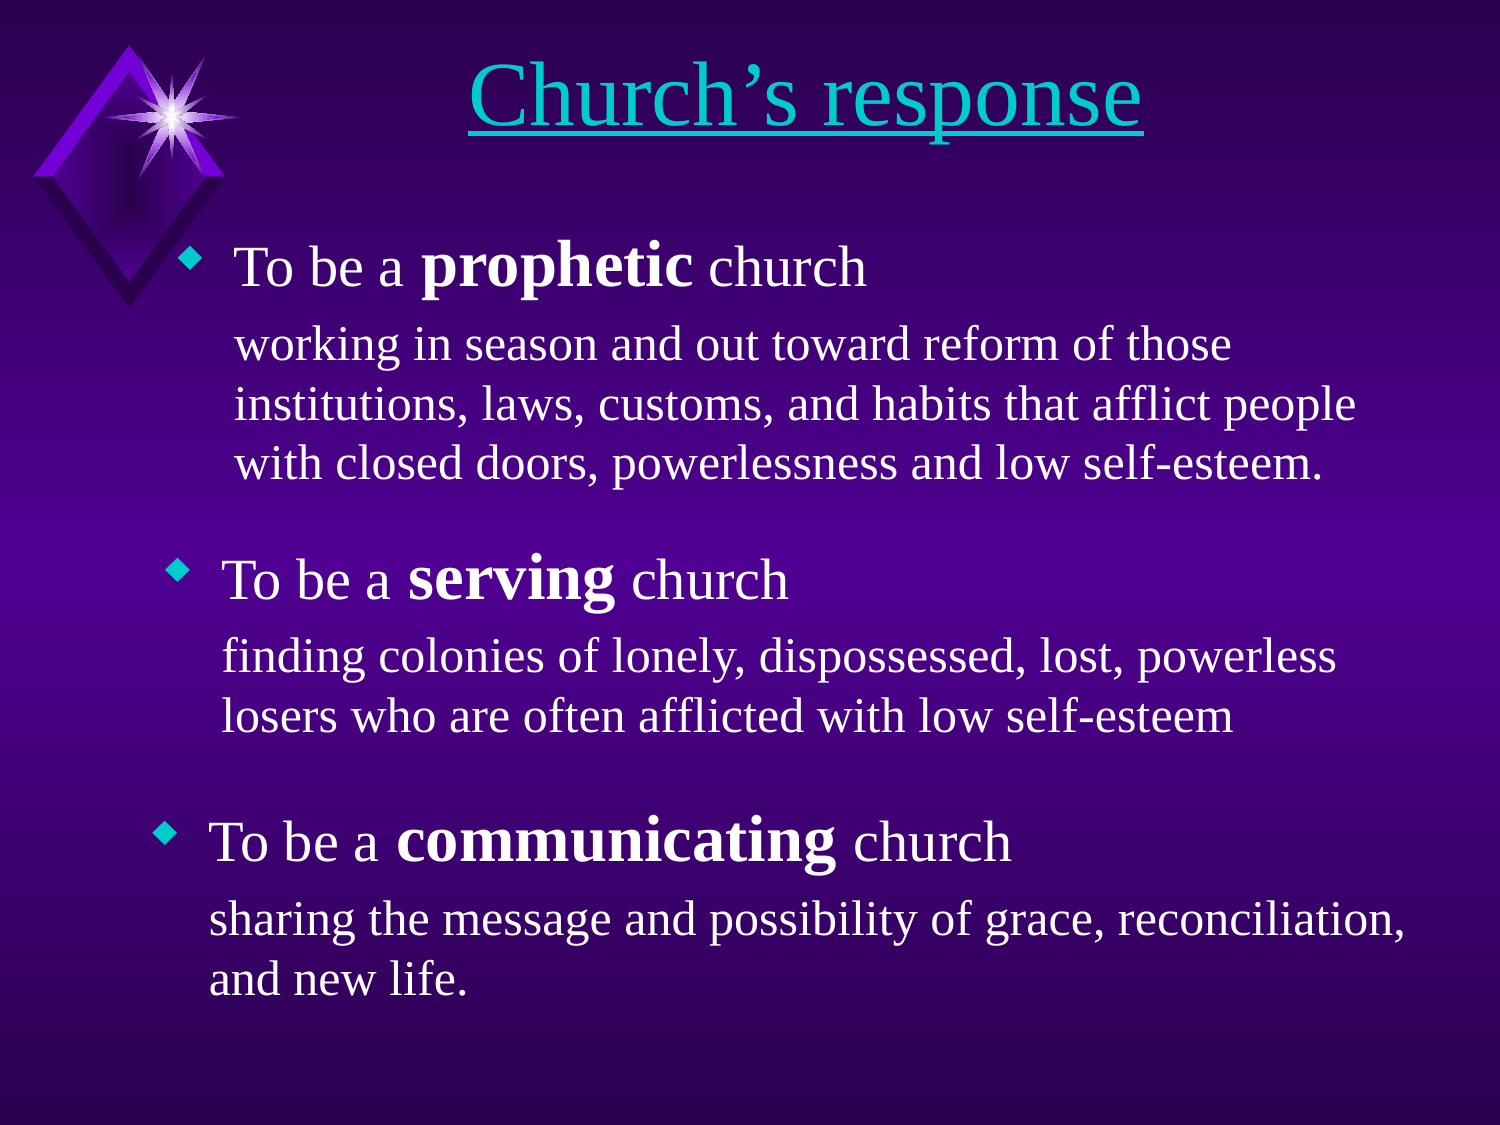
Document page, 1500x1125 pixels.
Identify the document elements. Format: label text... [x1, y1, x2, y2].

list To be a prophetic church working in season and out toward reform of those institutions, laws, customs, and habits that afflict people with closed doors, powerlessness and low self-esteem. [162, 212, 1438, 475]
text_box To be a communicating church sharing the message and possibility of grace, reconciliation, and new life. [137, 787, 1425, 1000]
text_box To be a serving church finding colonies of lonely, dispossessed, lost, powerless losers who are often afflicted with low self-esteem [149, 525, 1425, 787]
title Church’s response [225, 15, 1388, 163]
